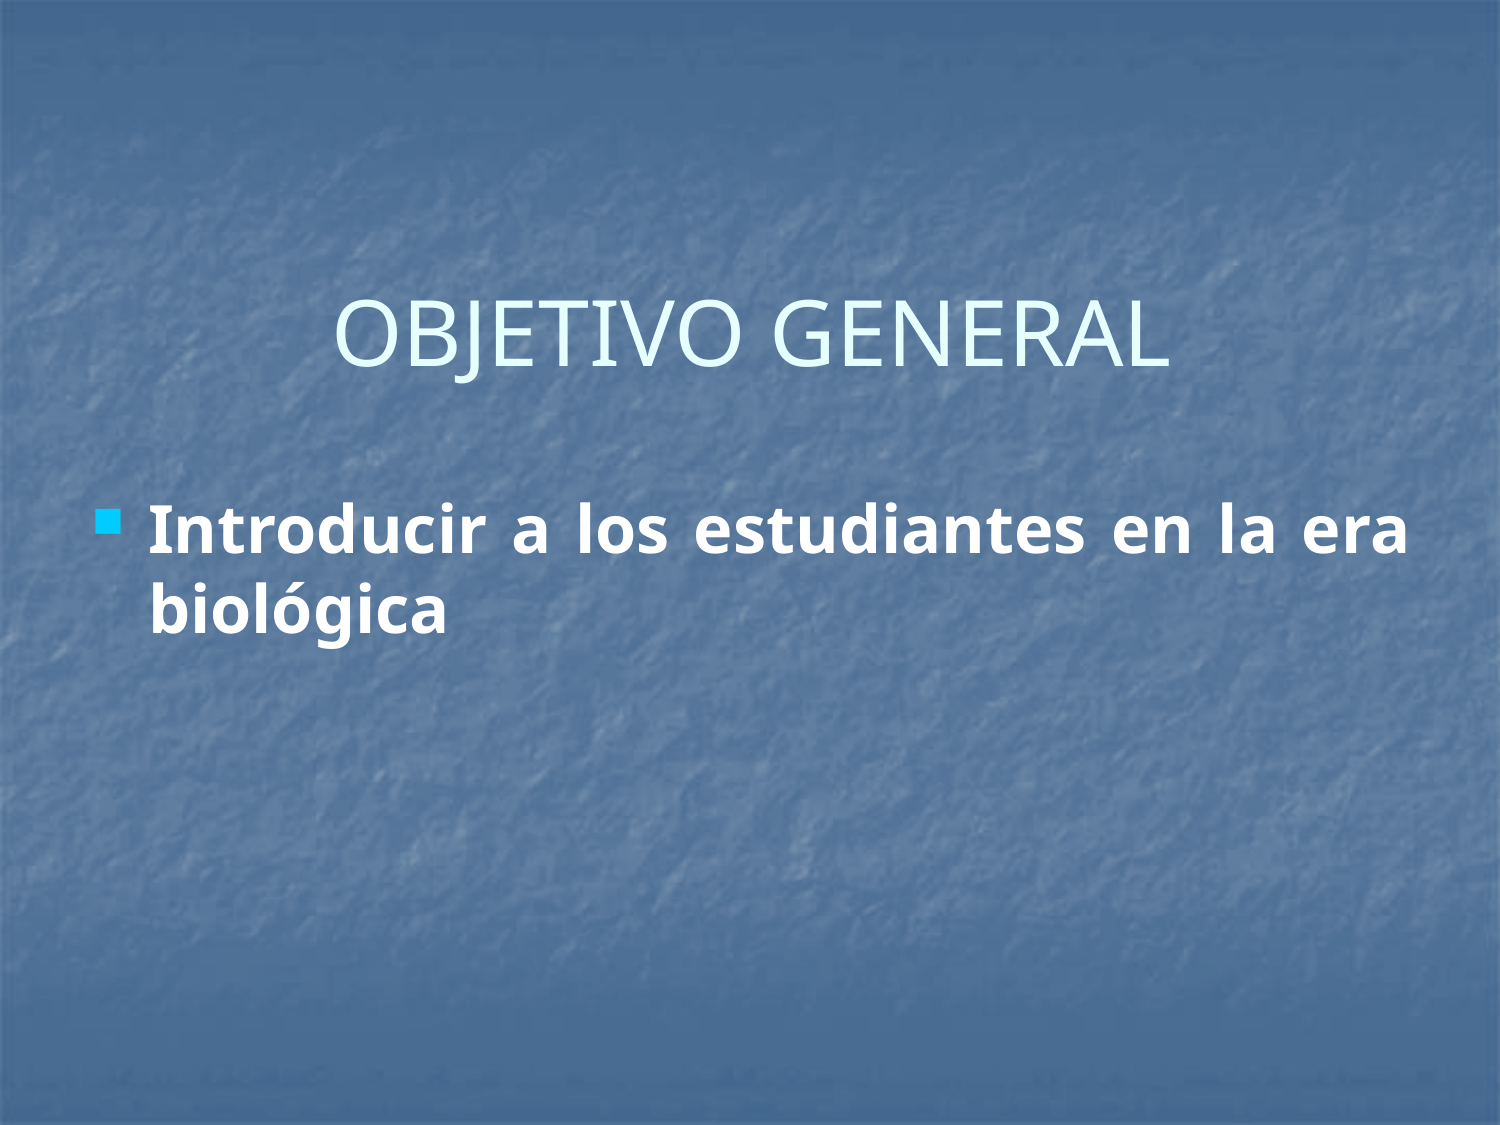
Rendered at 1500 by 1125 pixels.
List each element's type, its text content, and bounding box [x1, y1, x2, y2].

title OBJETIVO GENERAL [76, 216, 1428, 443]
list Introducir a los estudiantes en la era biológica [76, 479, 1428, 752]
